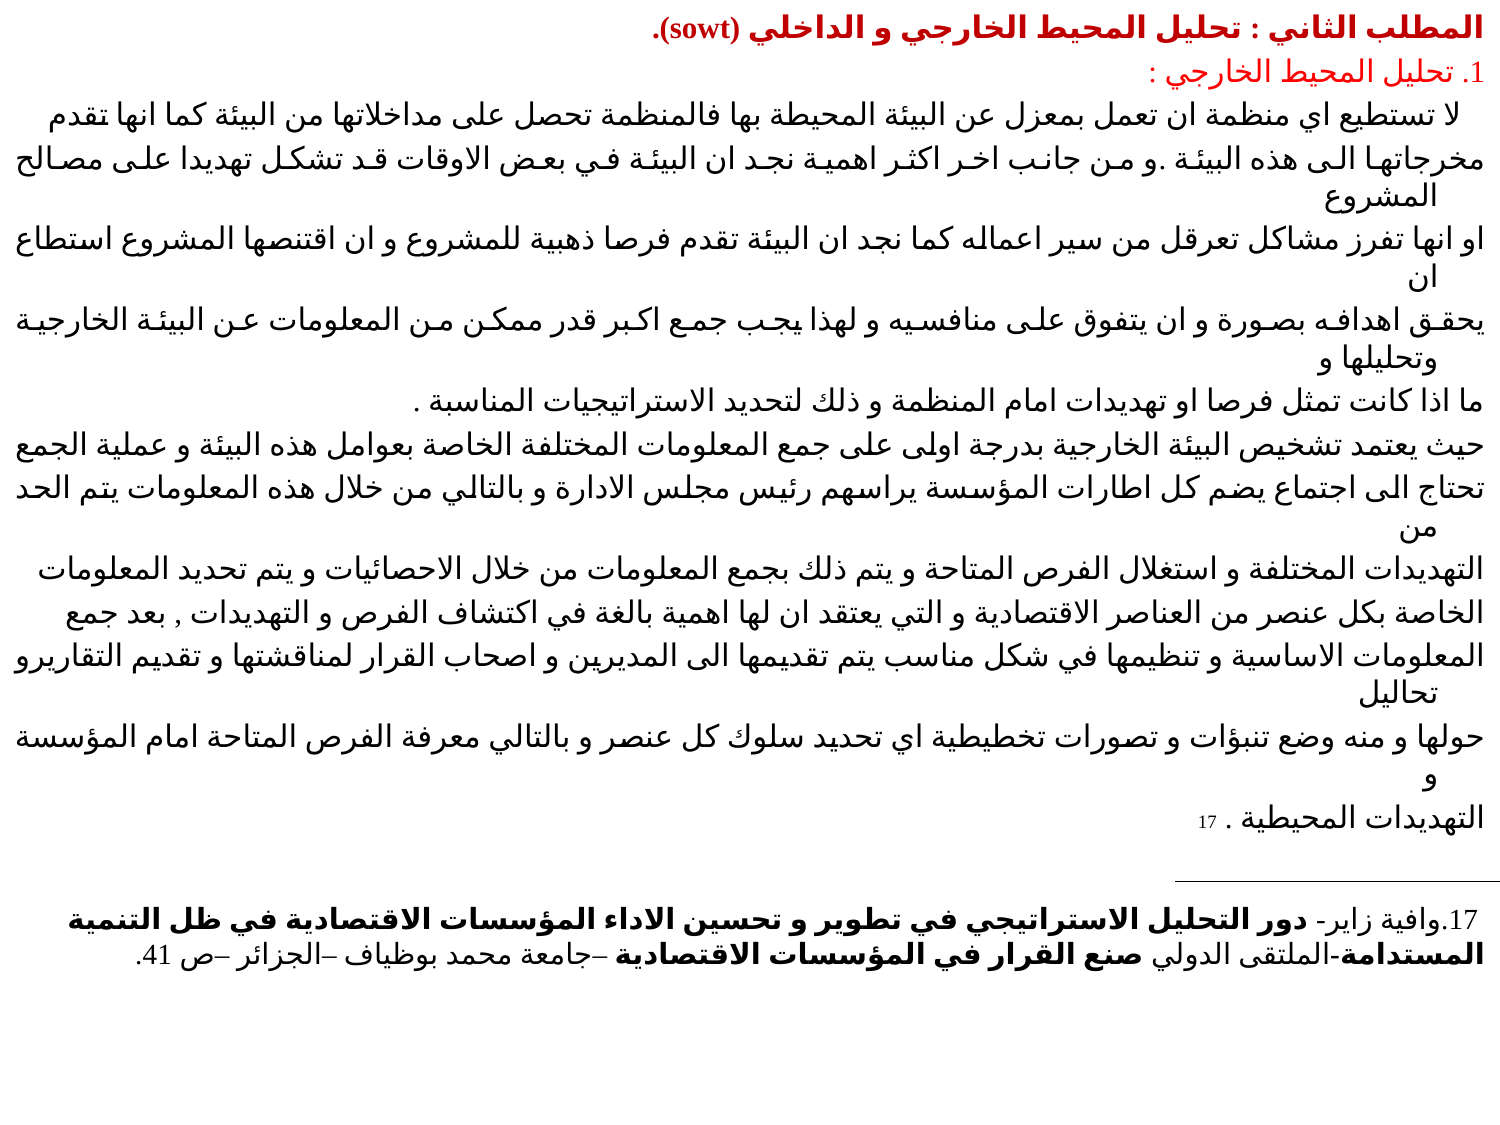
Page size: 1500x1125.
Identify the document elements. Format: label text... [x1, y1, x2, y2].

list المطلب الثاني : تحليل المحيط الخارجي و الداخلي (sowt). 1. تحليل المحيط الخارجي : لا تستطيع اي منظمة ان تعمل بمعزل عن البيئة المحيطة بها فالمنظمة تحصل على مداخلاتها من البيئة كما انها تقدم مخرجاتها الى هذه البيئة .و من جانب اخر اكثر اهمية نجد ان البيئة في بعض الاوقات قد تشكل تهديدا على مصالح المشروع او انها تفرز مشاكل تعرقل من سير اعماله كما نجد ان البيئة تقدم فرصا ذهبية للمشروع و ان اقتنصها المشروع استطاع ان يحقق اهدافه بصورة و ان يتفوق على منافسيه و لهذا يجب جمع اكبر قدر ممكن من المعلومات عن البيئة الخارجية وتحليلها و ما اذا كانت تمثل فرصا او تهديدات امام المنظمة و ذلك لتحديد الاستراتيجيات المناسبة . حيث يعتمد تشخيص البيئة الخارجية بدرجة اولى على جمع المعلومات المختلفة الخاصة بعوامل هذه البيئة و عملية الجمع تحتاج الى اجتماع يضم كل اطارات المؤسسة يراسهم رئيس مجلس الادارة و بالتالي من خلال هذه المعلومات يتم الحد من التهديدات المختلفة و استغلال الفرص المتاحة و يتم ذلك بجمع المعلومات من خلال الاحصائيات و يتم تحديد المعلومات الخاصة بكل عنصر من العناصر الاقتصادية و التي يعتقد ان لها اهمية بالغة في اكتشاف الفرص و التهديدات , بعد جمع المعلومات الاساسية و تنظيمها في شكل مناسب يتم تقديمها الى المديرين و اصحاب القرار لمناقشتها و تقديم التقاريرو تحاليل حولها و منه وضع تنبؤات و تصورات تخطيطية اي تحديد سلوك كل عنصر و بالتالي معرفة الفرص المتاحة امام المؤسسة و التهديدات المحيطية . 17 [0, 0, 1500, 882]
text_box 17.وافية زاير- دور التحليل الاستراتيجي في تطوير و تحسين الاداء المؤسسات الاقتصادية في ظل التنمية المستدامة-الملتقى الدولي صنع القرار في المؤسسات الاقتصادية –جامعة محمد بوظياف –الجزائر –ص 41. [0, 893, 1500, 1048]
